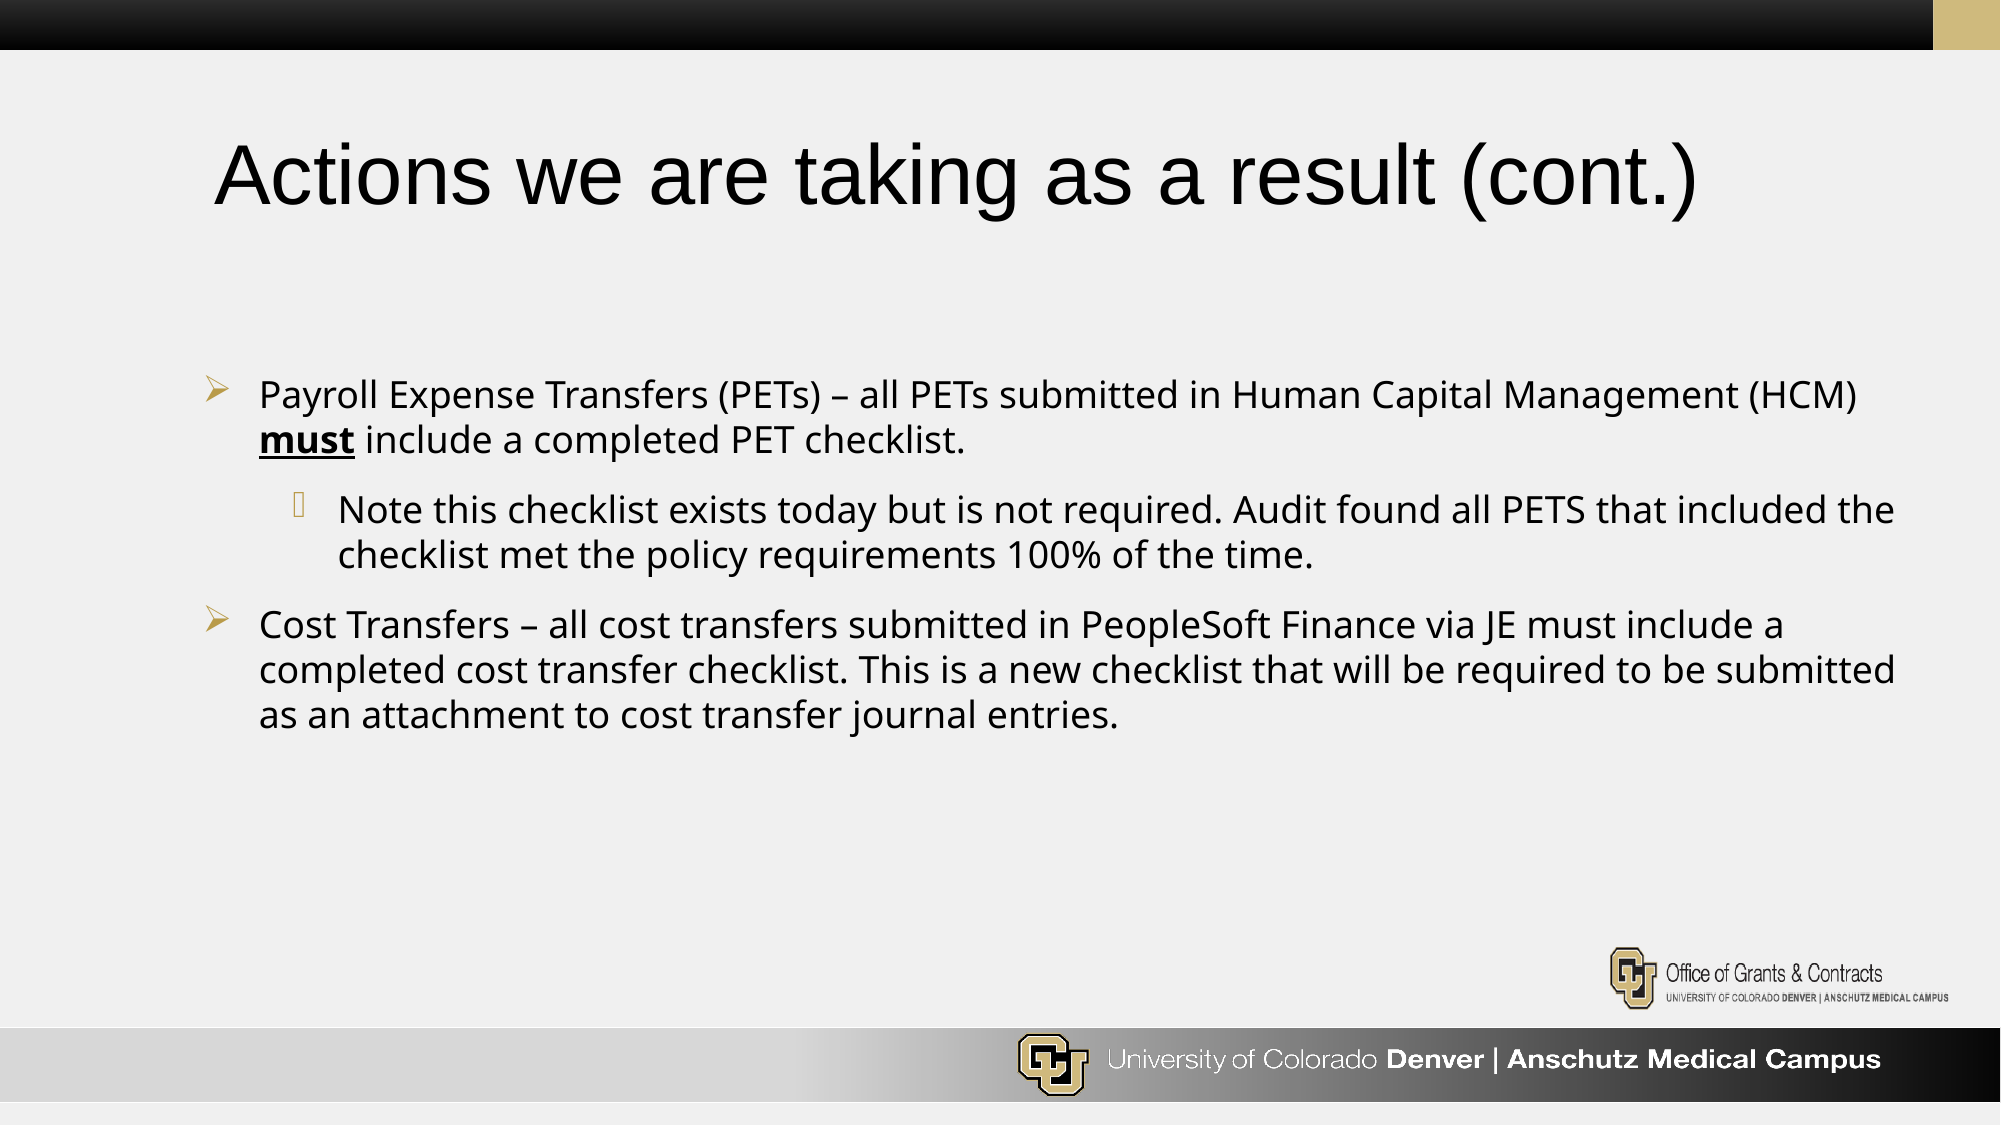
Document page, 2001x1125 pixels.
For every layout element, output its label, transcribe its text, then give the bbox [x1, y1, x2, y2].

picture [1016, 1032, 1881, 1097]
list Payroll Expense Transfers (PETs) – all PETs submitted in Human Capital Management (HCM) must include a completed PET checklist. Note this checklist exists today but is not required. Audit found all PETS that included the checklist met the policy requirements 100% of the time. Cost Transfers – all cost transfers submitted in PeopleSoft Finance via JE must include a completed cost transfer checklist. This is a new checklist that will be required to be submitted as an attachment to cost transfer journal entries. [112, 363, 1928, 947]
title Actions we are taking as a result (cont.) [112, 112, 1818, 277]
picture [1610, 940, 2000, 1021]
